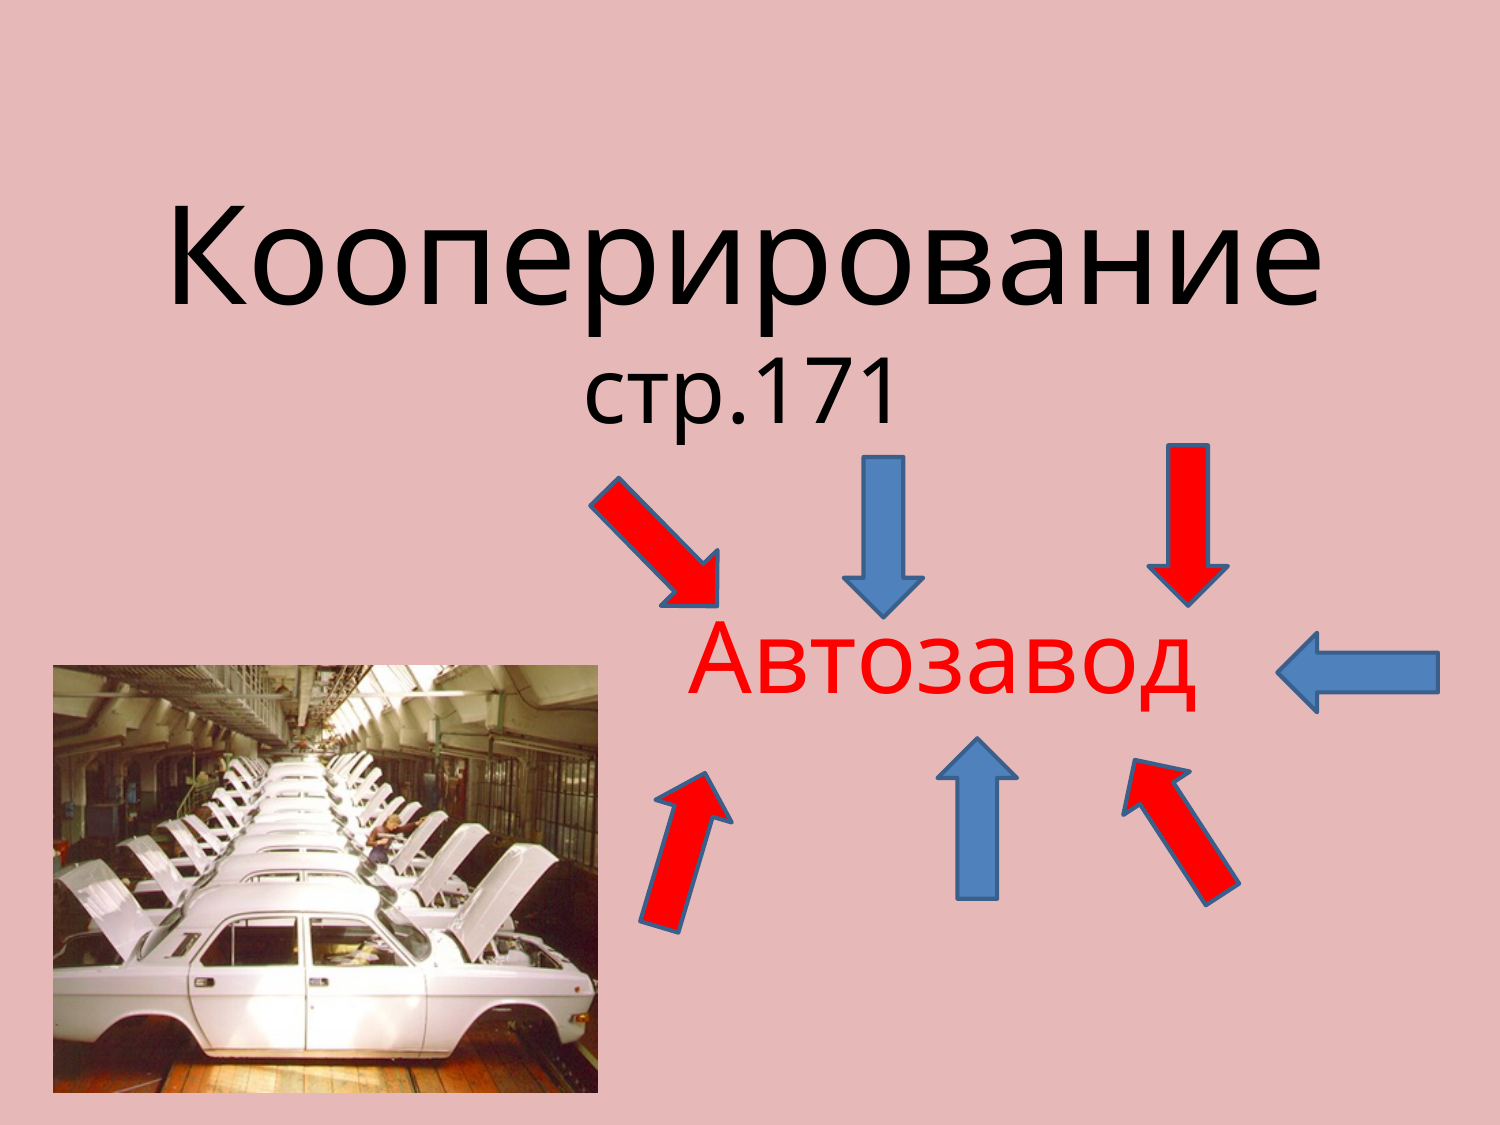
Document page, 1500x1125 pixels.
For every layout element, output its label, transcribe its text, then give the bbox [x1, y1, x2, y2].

text_box [588, 475, 720, 609]
text_box [638, 771, 734, 935]
text_box [1275, 630, 1440, 715]
text_box [1121, 757, 1242, 908]
title Кооперирование стр.171 [70, 210, 1421, 399]
text_box [935, 736, 1019, 901]
text_box [1146, 443, 1230, 608]
text_box Автозавод [673, 585, 1214, 721]
text_box [841, 454, 926, 620]
picture [52, 665, 598, 1094]
